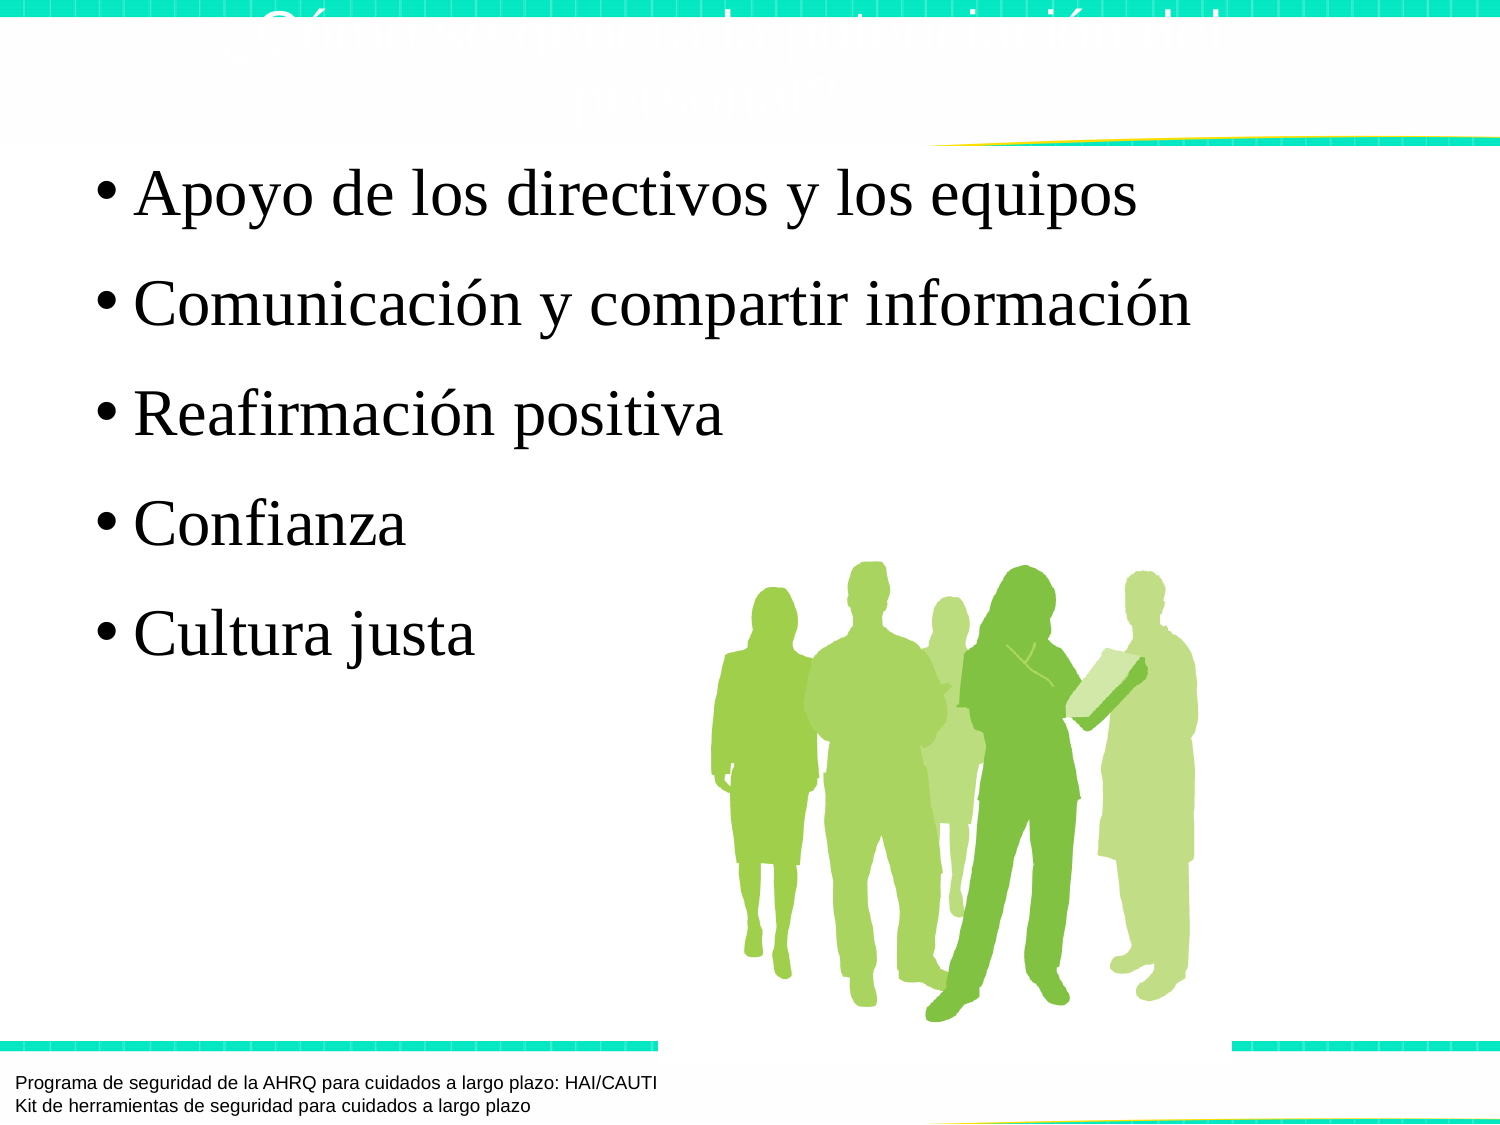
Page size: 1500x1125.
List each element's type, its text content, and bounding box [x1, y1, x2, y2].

picture [0, 528, 1500, 1124]
slide_number Programa de seguridad de la AHRQ para cuidados a largo plazo: HAI/CAUTI Kit de herramientas de seguridad para cuidados a largo plazo [0, 1062, 727, 1125]
slide_number Potenciación del personal | 14 [1212, 1062, 1500, 1124]
list Apoyo de los directivos y los equipos Comunicación y compartir información Reafirmación positiva Confianza Cultura justa [80, 149, 1375, 975]
picture [0, 0, 1500, 146]
title ¿Cómo se genera la potenciación del personal? [75, 0, 1369, 138]
